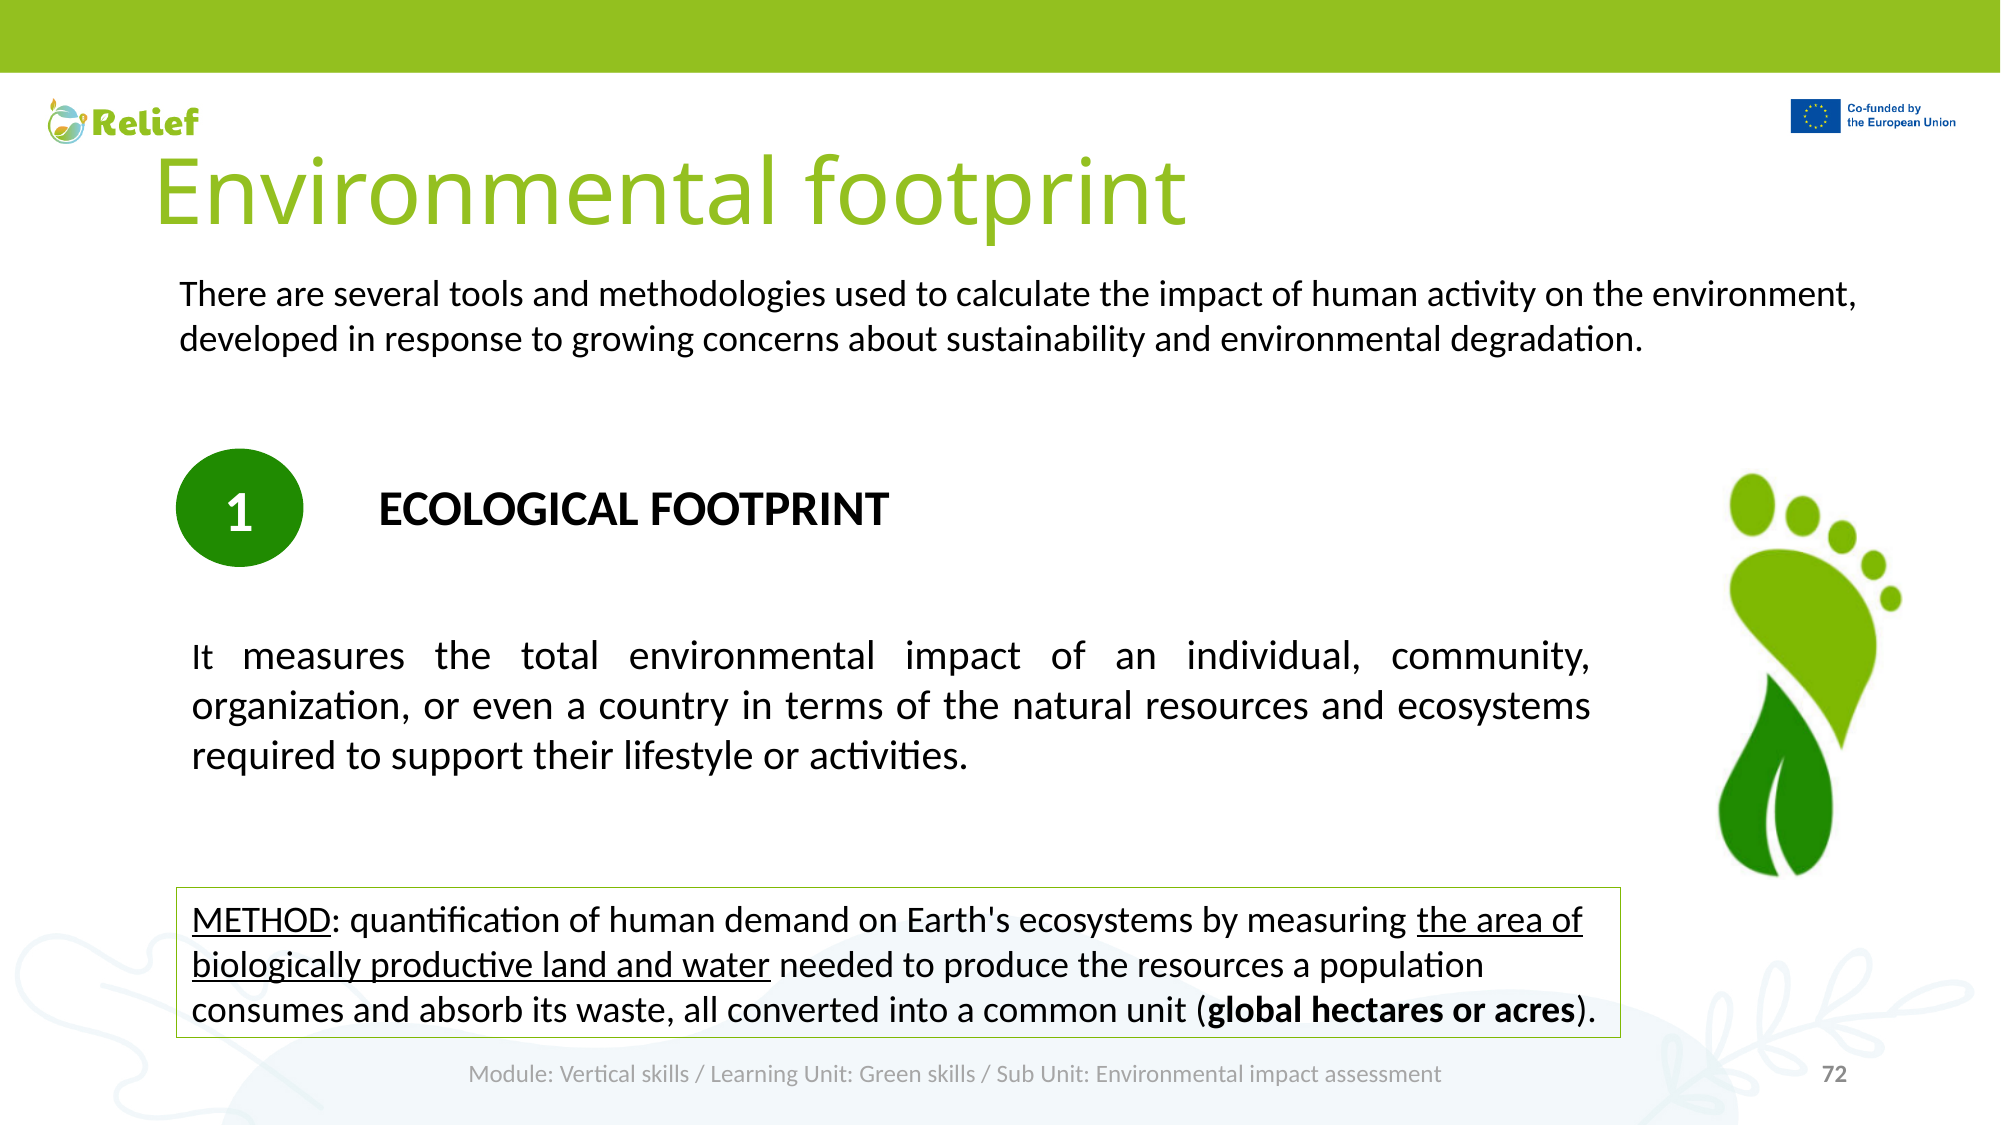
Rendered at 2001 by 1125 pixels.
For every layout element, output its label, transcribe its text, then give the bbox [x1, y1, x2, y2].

text_box There are several tools and methodologies used to calculate the impact of human activity on the environment, developed in response to growing concerns about sustainability and environmental degradation. [164, 261, 1950, 367]
text_box It measures the total environmental impact of an individual, community, organization, or even a country in terms of the natural resources and ecosystems required to support their lifestyle or activities. [176, 620, 1607, 785]
picture [0, 0, 2001, 1125]
text_box 1 [175, 448, 304, 567]
footer Module: Vertical skills / Learning Unit: Green skills / Sub Unit: Environmental impact assessment [137, 1023, 1775, 1122]
slide_number 72 [1787, 1042, 1863, 1103]
text_box ECOLOGICAL FOOTPRINT [363, 468, 909, 544]
text_box METHOD: quantification of human demand on Earth's ecosystems by measuring the area of biologically productive land and water needed to produce the resources a population consumes and absorb its waste, all converted into a common unit (global hectares or acres). [176, 887, 1621, 1038]
title Environmental footprint [137, 111, 1863, 278]
